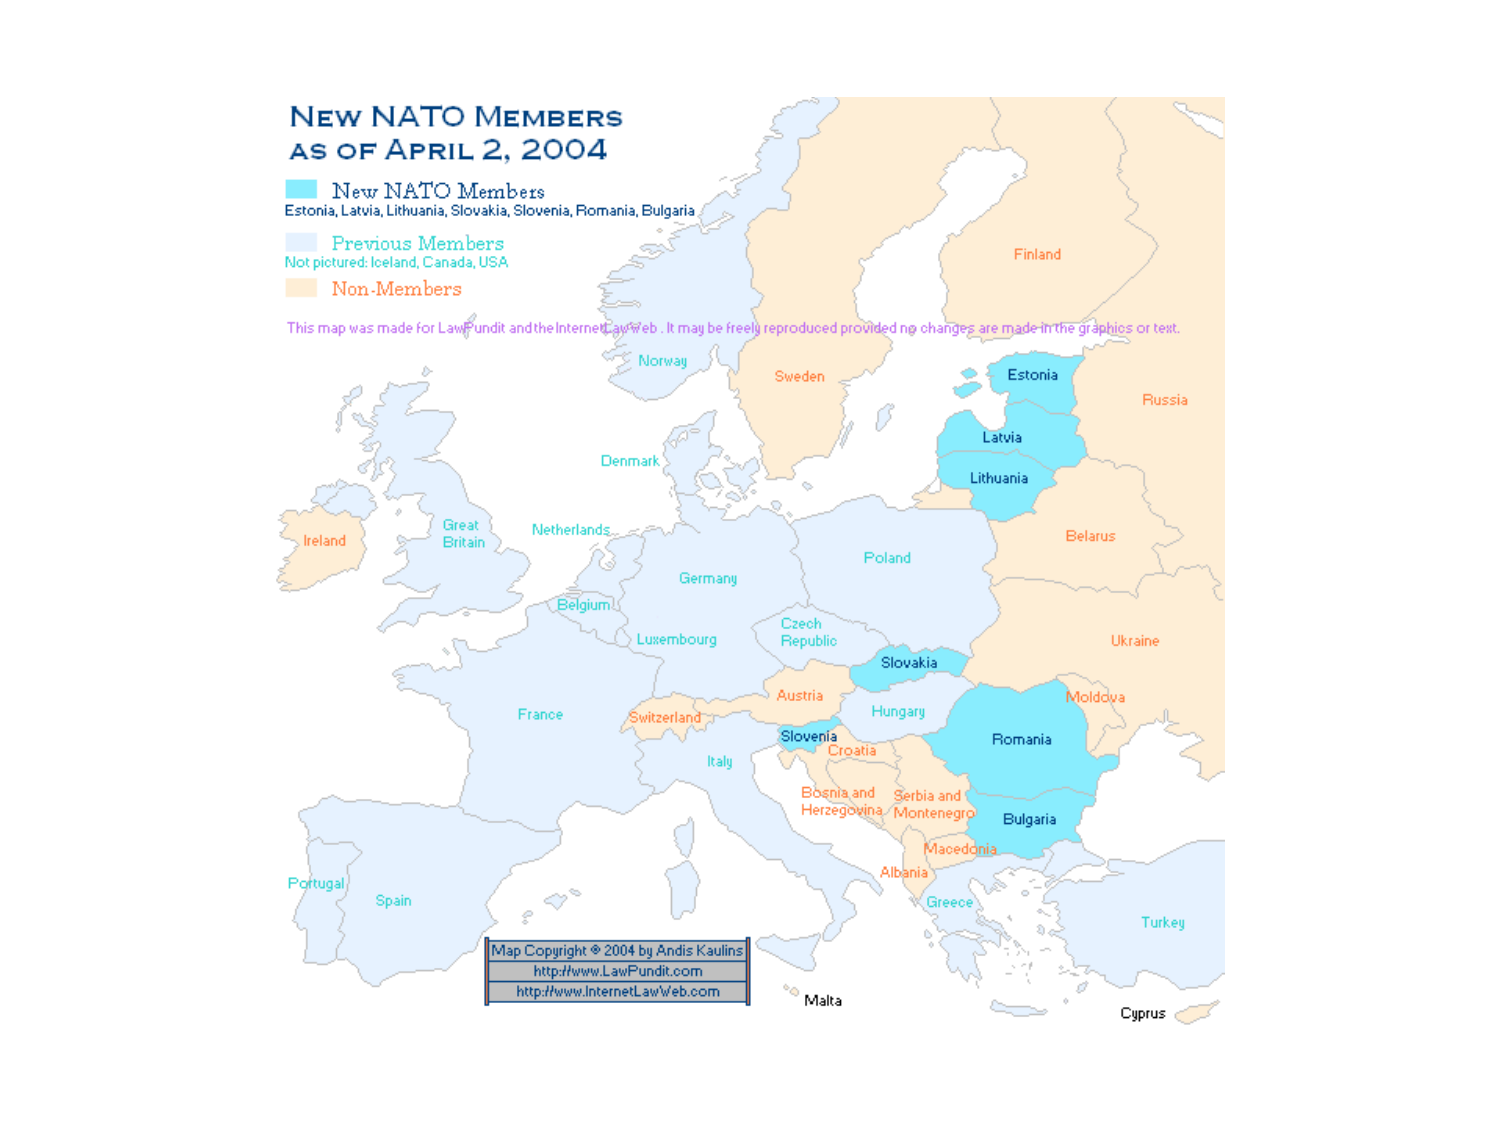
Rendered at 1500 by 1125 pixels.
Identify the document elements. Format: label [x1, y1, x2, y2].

picture [275, 97, 1225, 1028]
